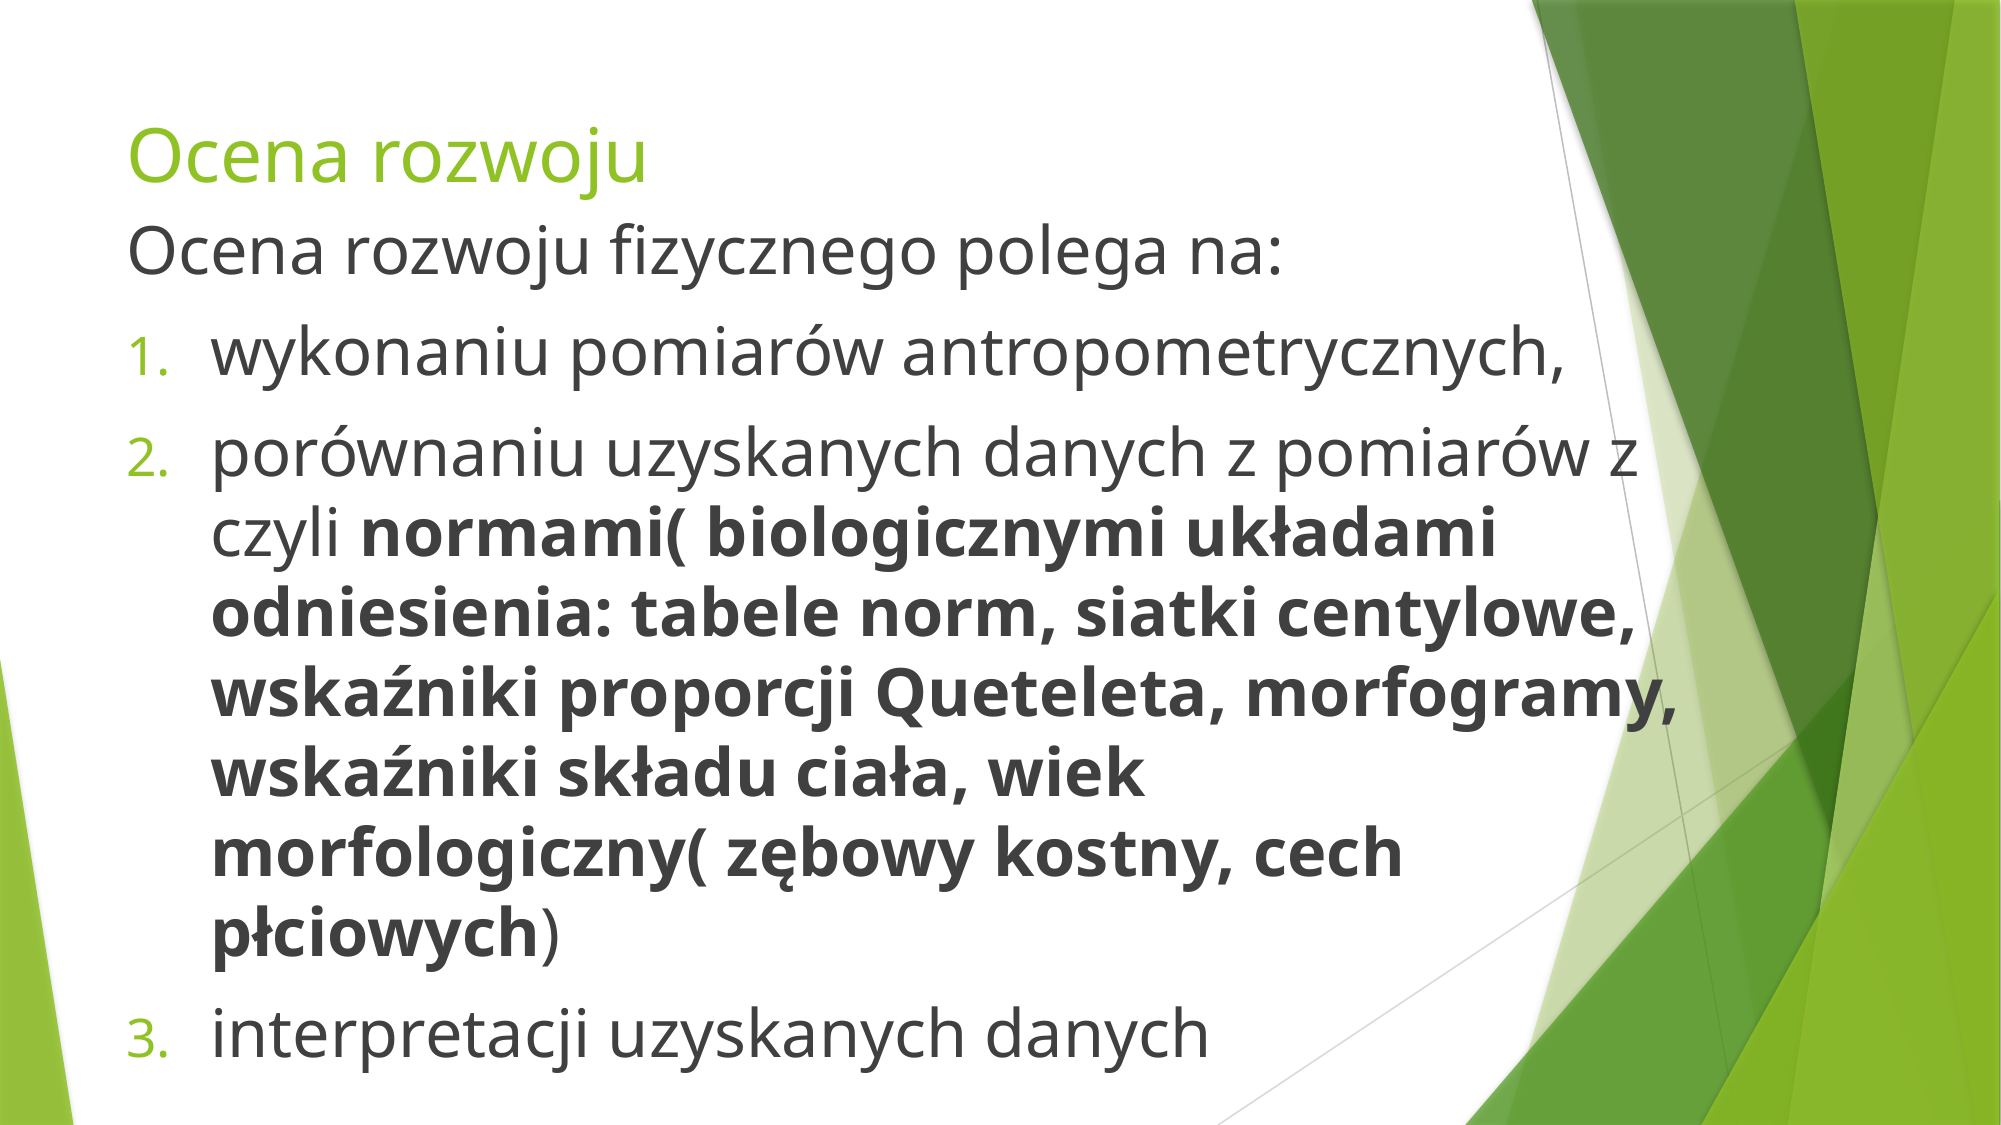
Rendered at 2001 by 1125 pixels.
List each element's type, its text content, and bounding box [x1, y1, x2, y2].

title Ocena rozwoju [111, 99, 1522, 200]
list Ocena rozwoju fizycznego polega na: wykonaniu pomiarów antropometrycznych, porównaniu uzyskanych danych z pomiarów z czyli normami( biologicznymi układami odniesienia: tabele norm, siatki centylowe, wskaźniki proporcji Queteleta, morfogramy, wskaźniki składu ciała, wiek morfologiczny( zębowy kostny, cech płciowych) interpretacji uzyskanych danych [111, 200, 1724, 1043]
